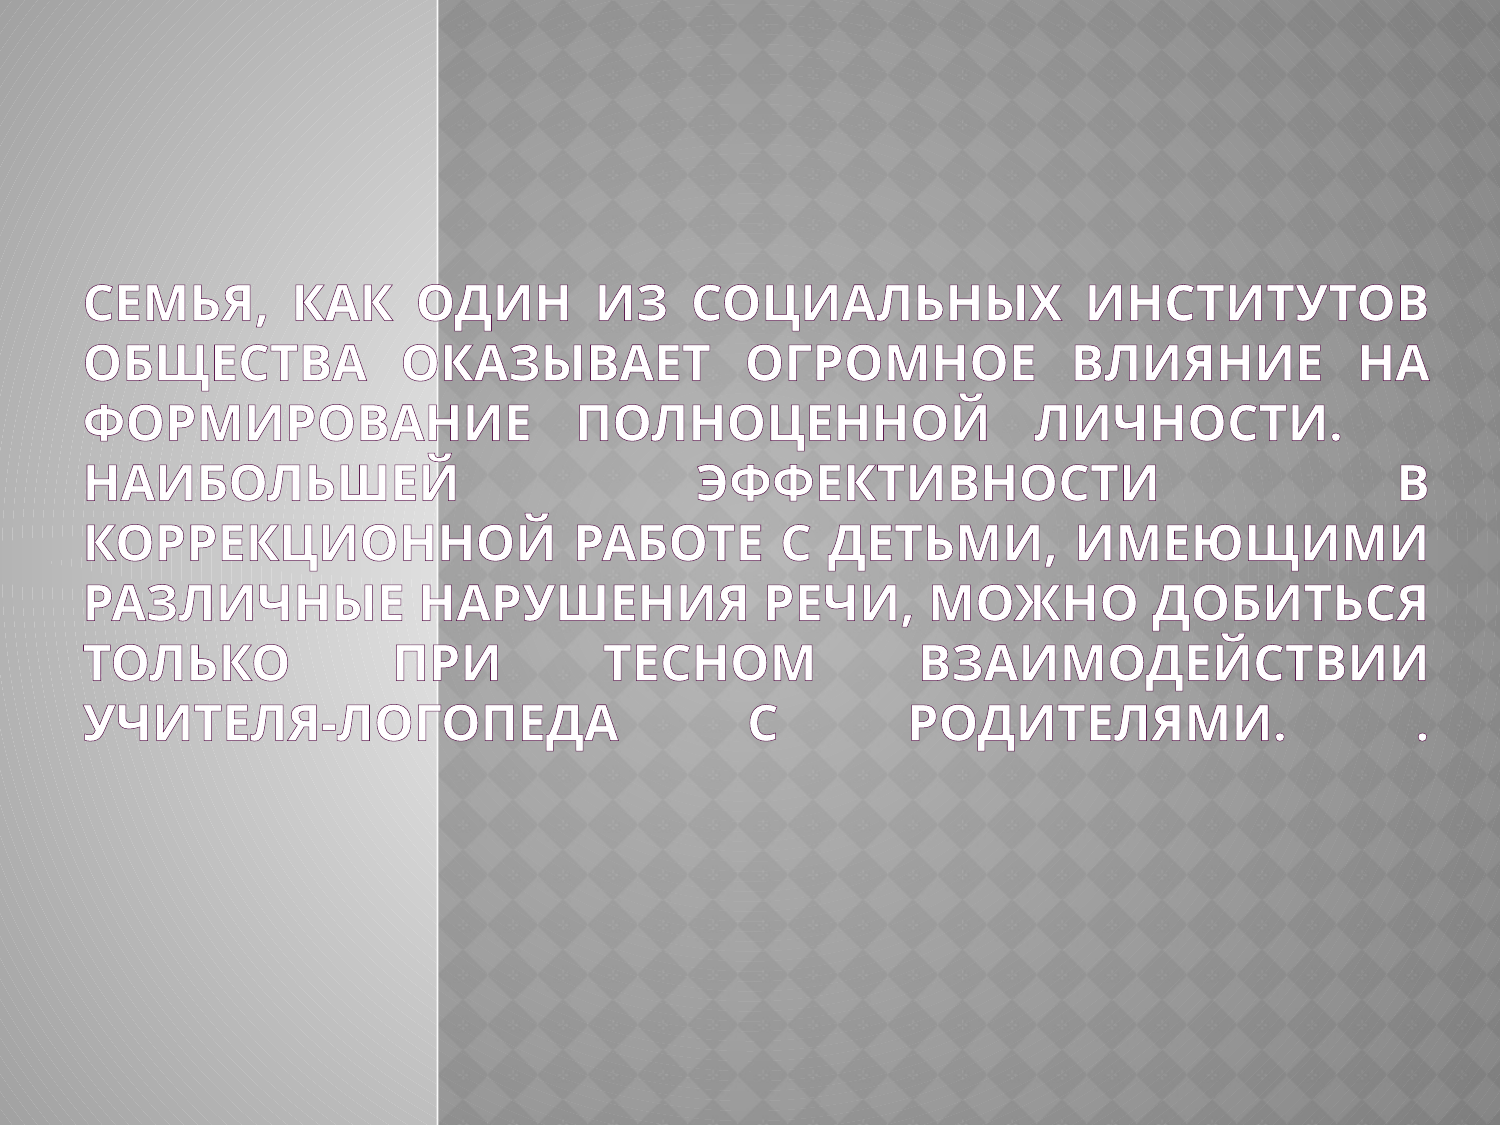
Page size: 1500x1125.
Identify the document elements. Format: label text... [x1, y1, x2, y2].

title Семья, как один из социальных институтов общества оказывает огромное влияние на формирование полноценной личности. Наибольшей эффективности в коррекционной работе с детьми, имеющими различные нарушения речи, можно добиться только при тесном взаимодействии учителя-логопеда с родителями. . [75, 152, 1438, 811]
